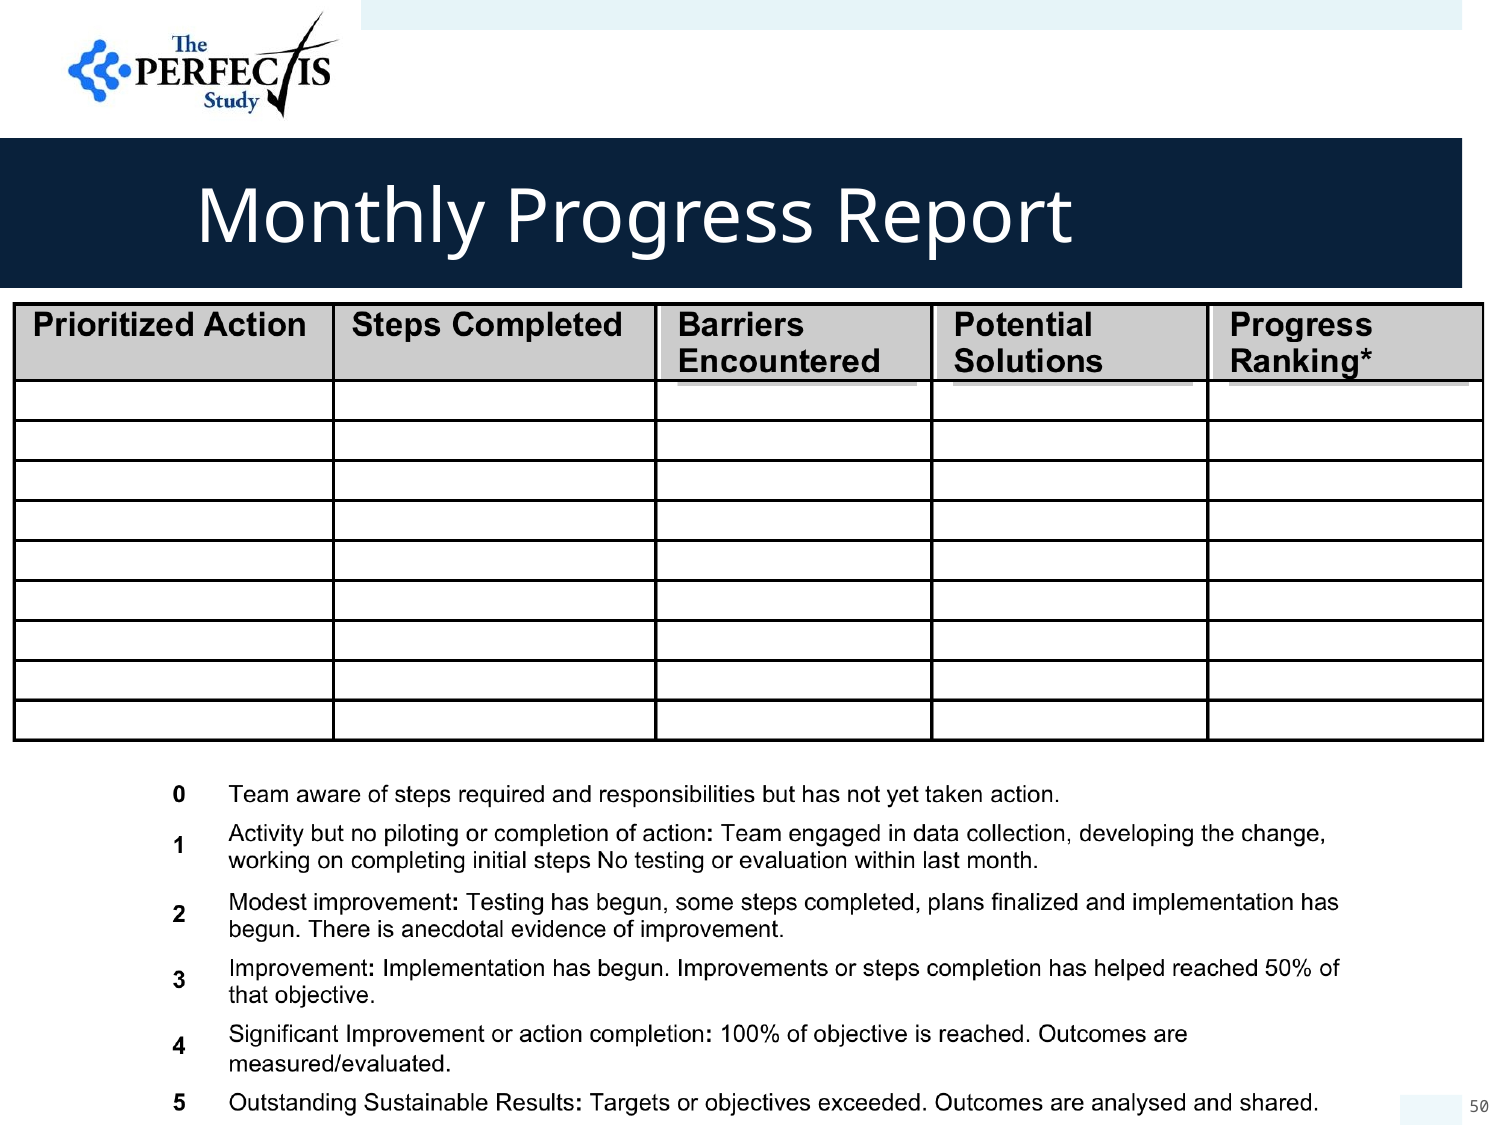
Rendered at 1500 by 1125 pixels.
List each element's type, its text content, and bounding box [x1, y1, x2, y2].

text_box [75, 774, 1401, 1125]
title Monthly Progress Report [0, 138, 1463, 288]
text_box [11, 301, 1485, 788]
picture [46, 0, 361, 139]
slide_number 50 [1441, 1077, 1500, 1125]
